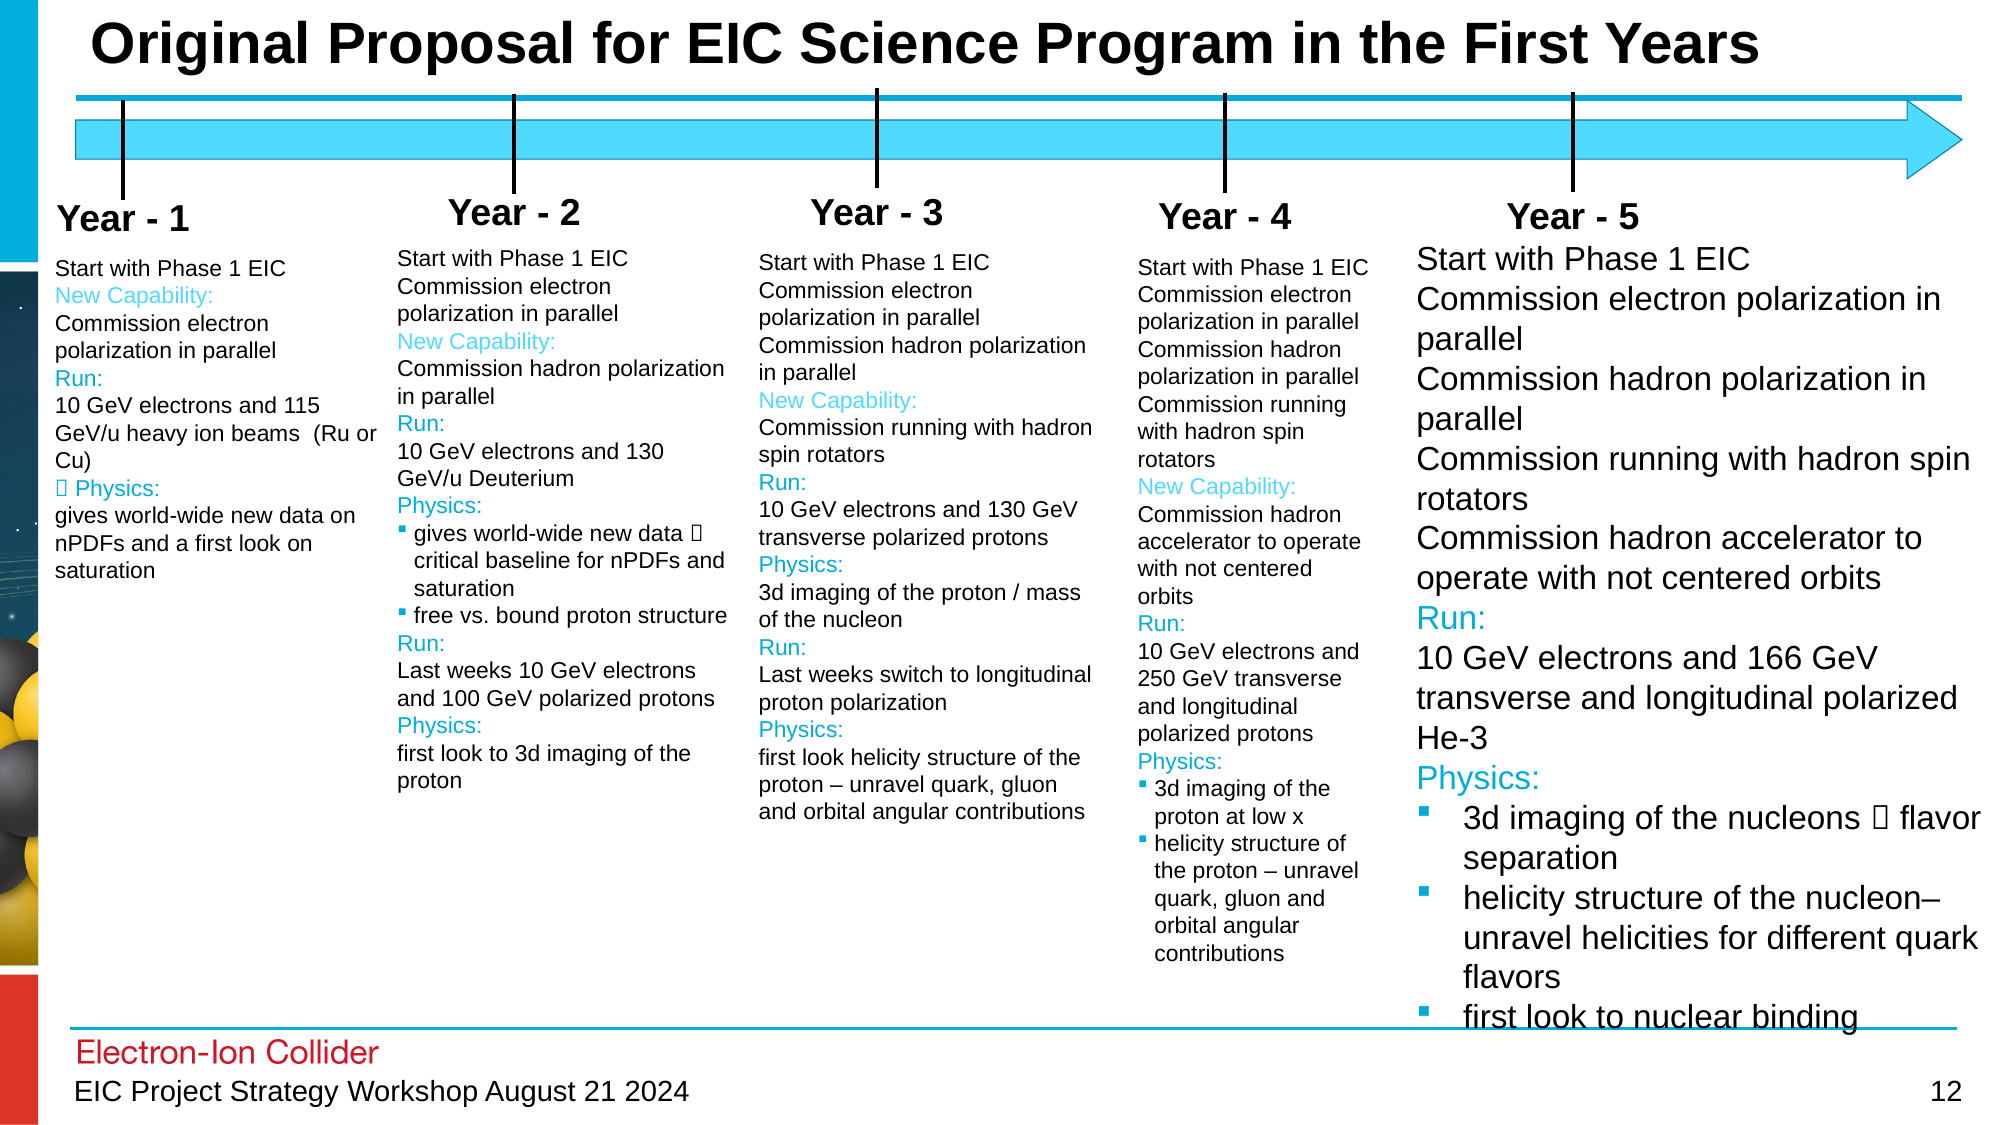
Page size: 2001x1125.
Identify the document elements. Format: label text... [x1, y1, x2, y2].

text_box Start with Phase 1 EIC Commission electron polarization in parallel Commission hadron polarization in parallel Commission running with hadron spin rotators New Capability: Commission hadron accelerator to operate with not centered orbits Run: 10 GeV electrons and 250 GeV transverse and longitudinal polarized protons Physics: 3d imaging of the proton at low x helicity structure of the proton – unravel quark, gluon and orbital angular contributions [1122, 244, 1389, 974]
text_box Year - 5 [1491, 184, 1655, 229]
text_box [516, 119, 875, 160]
text_box Year - 3 [795, 180, 959, 240]
text_box [125, 119, 512, 160]
text_box Start with Phase 1 EIC Commission electron polarization in parallel Commission hadron polarization in parallel Commission running with hadron spin rotators Commission hadron accelerator to operate with not centered orbits Run: 10 GeV electrons and 166 GeV transverse and longitudinal polarized He-3 Physics: 3d imaging of the nucleons  flavor separation helicity structure of the nucleon– unravel helicities for different quark flavors first look to nuclear binding [1401, 229, 2000, 1043]
text_box Year - 1 [41, 186, 205, 246]
text_box [1227, 119, 1571, 160]
text_box Start with Phase 1 EIC Commission electron polarization in parallel Commission hadron polarization in parallel New Capability: Commission running with hadron spin rotators Run: 10 GeV electrons and 130 GeV transverse polarized protons Physics: 3d imaging of the proton / mass of the nucleon Run: Last weeks switch to longitudinal proton polarization Physics: first look helicity structure of the proton – unravel quark, gluon and orbital angular contributions [743, 240, 1110, 832]
text_box Year - 4 [1143, 184, 1307, 244]
text_box [75, 119, 121, 160]
picture [0, 0, 2001, 1125]
text_box Year - 2 [432, 180, 596, 236]
text_box Start with Phase 1 EIC New Capability: Commission electron polarization in parallel Run: 10 GeV electrons and 115 GeV/u heavy ion beams (Ru or Cu)  Physics: gives world-wide new data on nPDFs and a first look on saturation [40, 246, 382, 591]
text_box [1575, 99, 1963, 180]
text_box [879, 119, 1223, 160]
text_box Start with Phase 1 EIC Commission electron polarization in parallel New Capability: Commission hadron polarization in parallel Run: 10 GeV electrons and 130 GeV/u Deuterium Physics: gives world-wide new data  critical baseline for nPDFs and saturation free vs. bound proton structure Run: Last weeks 10 GeV electrons and 100 GeV polarized protons Physics: first look to 3d imaging of the proton [382, 236, 748, 801]
title Original Proposal for EIC Science Program in the First Years [75, 5, 1963, 85]
